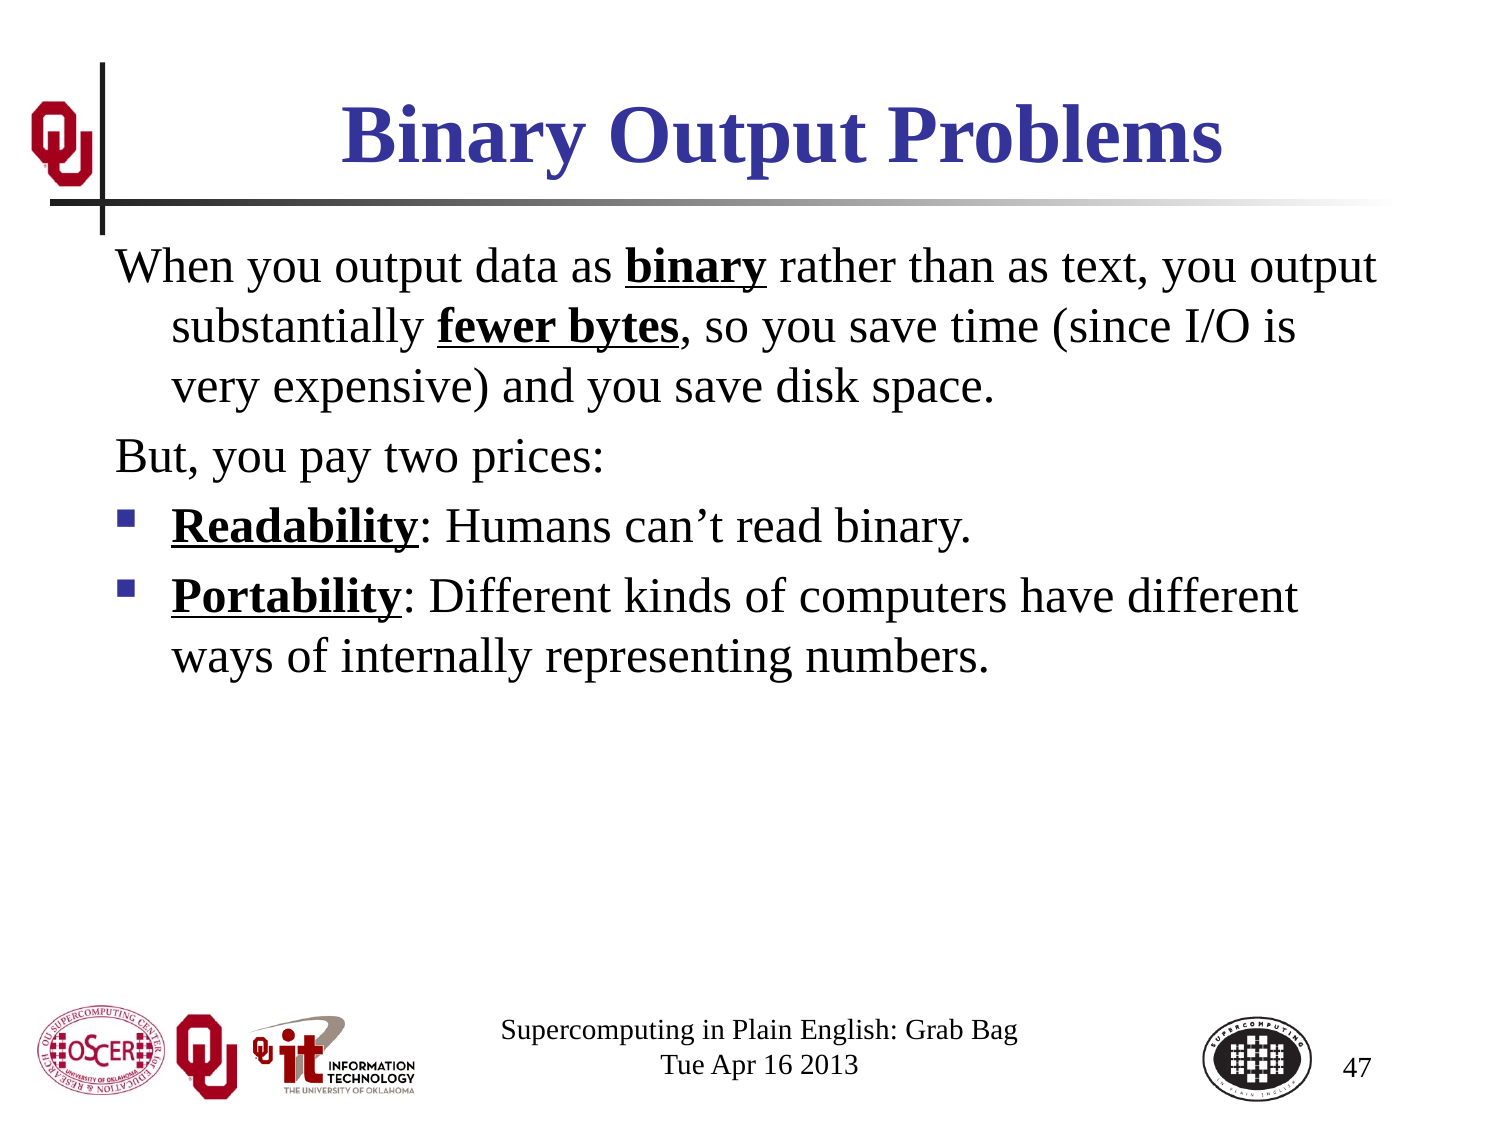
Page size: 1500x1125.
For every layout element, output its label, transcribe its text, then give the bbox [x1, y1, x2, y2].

picture [1200, 1091, 1314, 1104]
footer Supercomputing in Plain English: Grab Bag Tue Apr 16 2013 [431, 1012, 1088, 1088]
title Binary Output Problems [124, 74, 1442, 187]
picture [37, 1005, 165, 1095]
picture [174, 1005, 425, 1104]
list When you output data as binary rather than as text, you output substantially fewer bytes, so you save time (since I/O is very expensive) and you save disk space. But, you pay two prices: Readability: Humans can’t read binary. Portability: Different kinds of computers have different ways of internally representing numbers. [99, 224, 1401, 988]
picture [29, 99, 94, 189]
slide_number 47 [1174, 1015, 1388, 1091]
